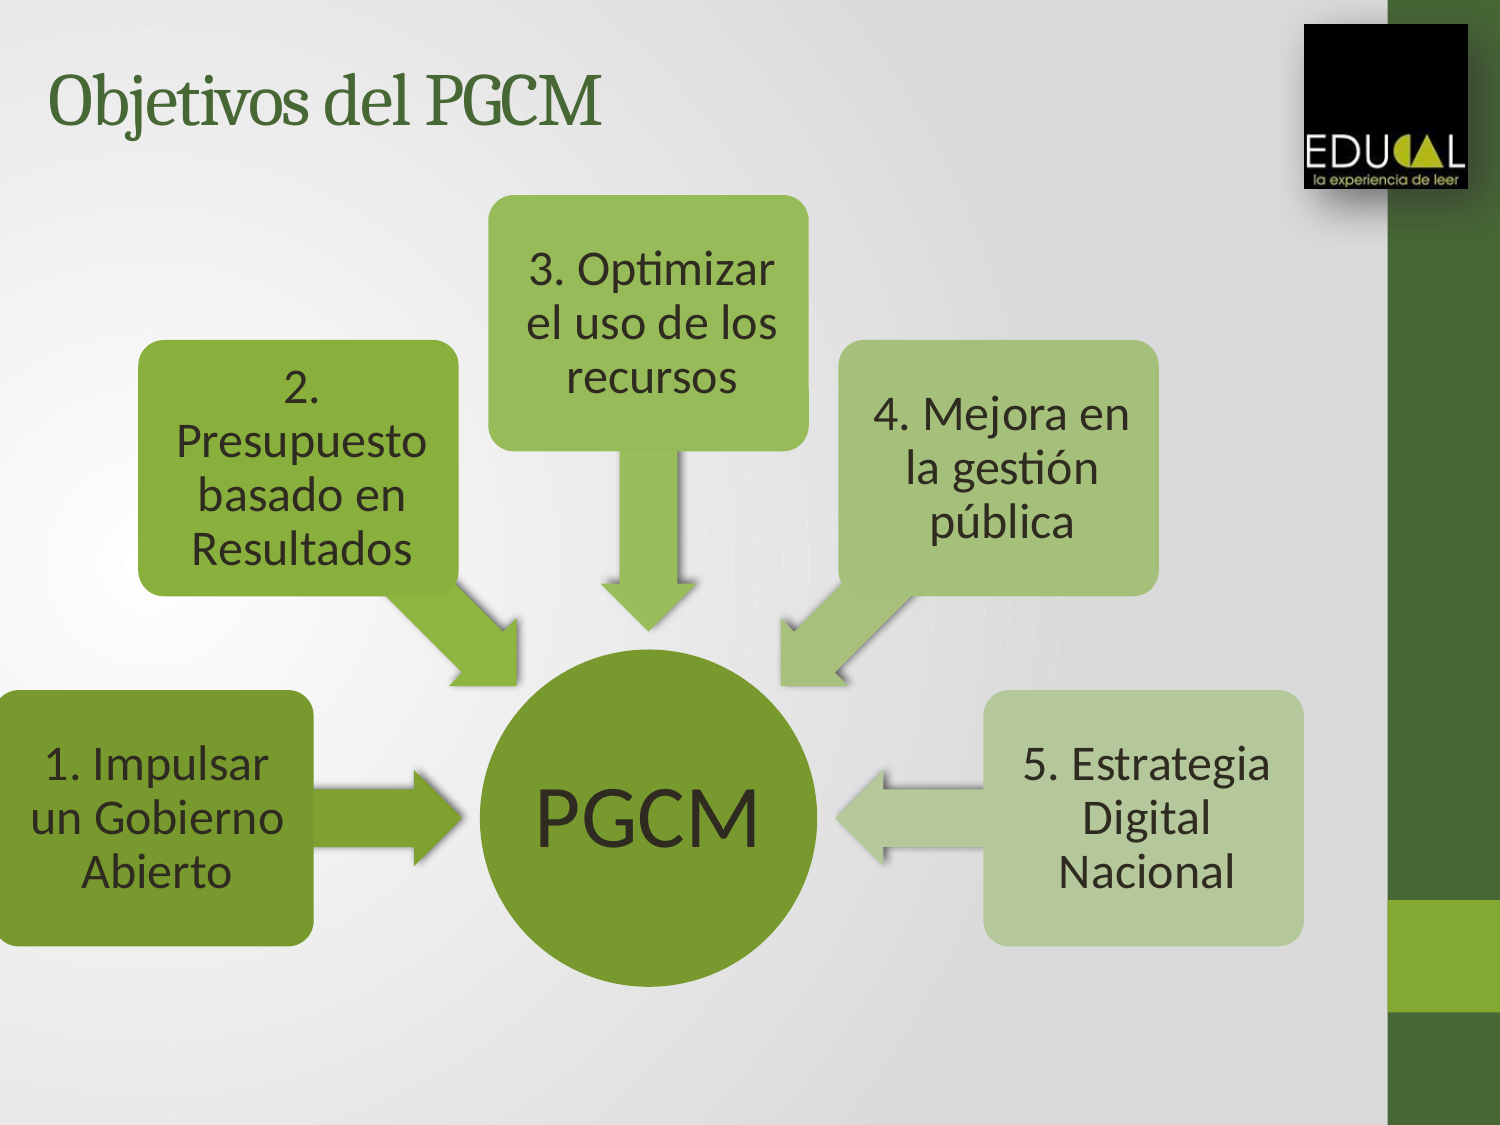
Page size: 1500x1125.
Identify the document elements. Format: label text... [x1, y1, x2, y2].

picture [1303, 23, 1469, 189]
text_box Objetivos del PGCM [33, 43, 1284, 128]
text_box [0, 135, 1305, 1047]
